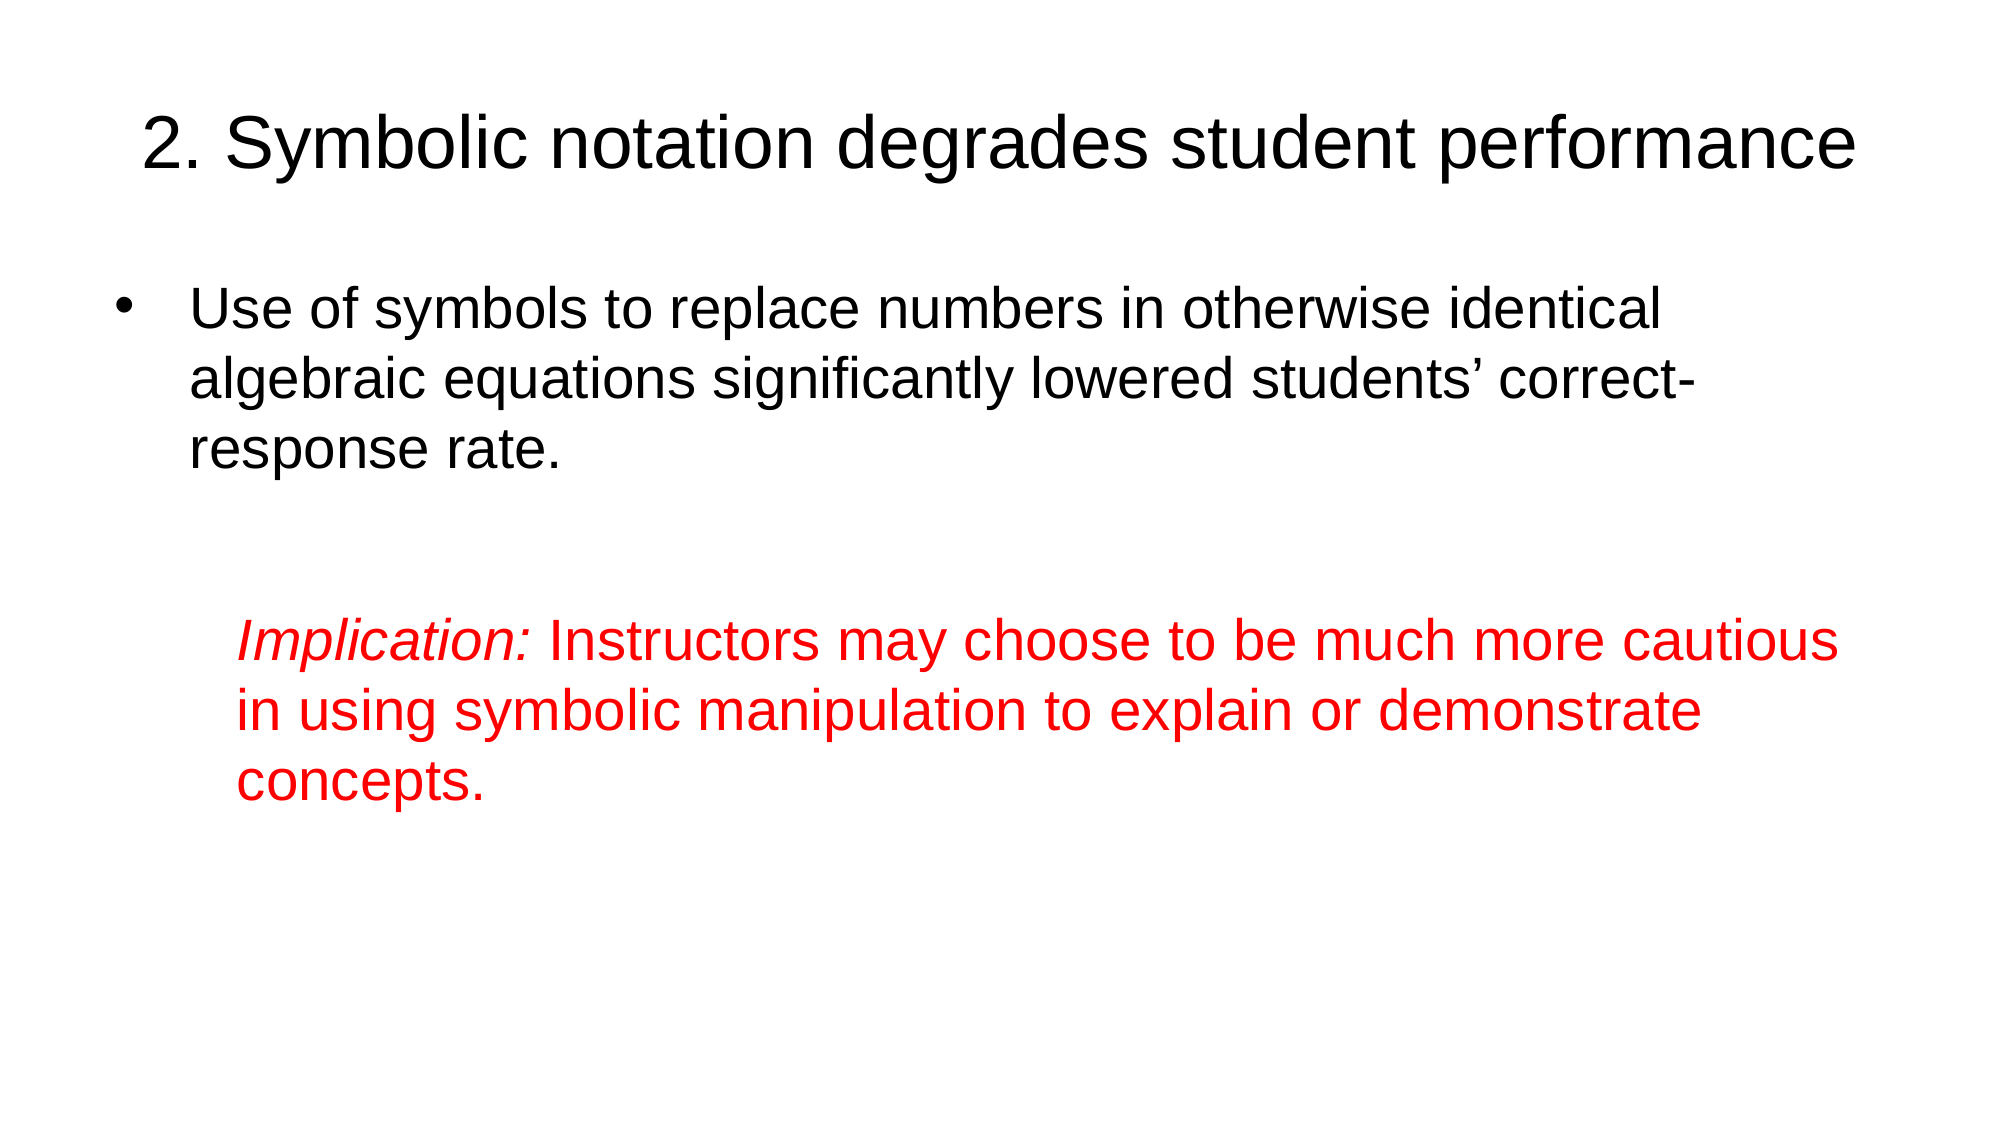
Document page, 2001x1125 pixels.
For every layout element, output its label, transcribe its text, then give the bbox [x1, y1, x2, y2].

title 2. Symbolic notation degrades student performance [99, 44, 1901, 233]
list Use of symbols to replace numbers in otherwise identical algebraic equations significantly lowered students’ correct-response rate. Implication: Instructors may choose to be much more cautious in using symbolic manipulation to explain or demonstrate concepts. [99, 262, 1901, 1076]
